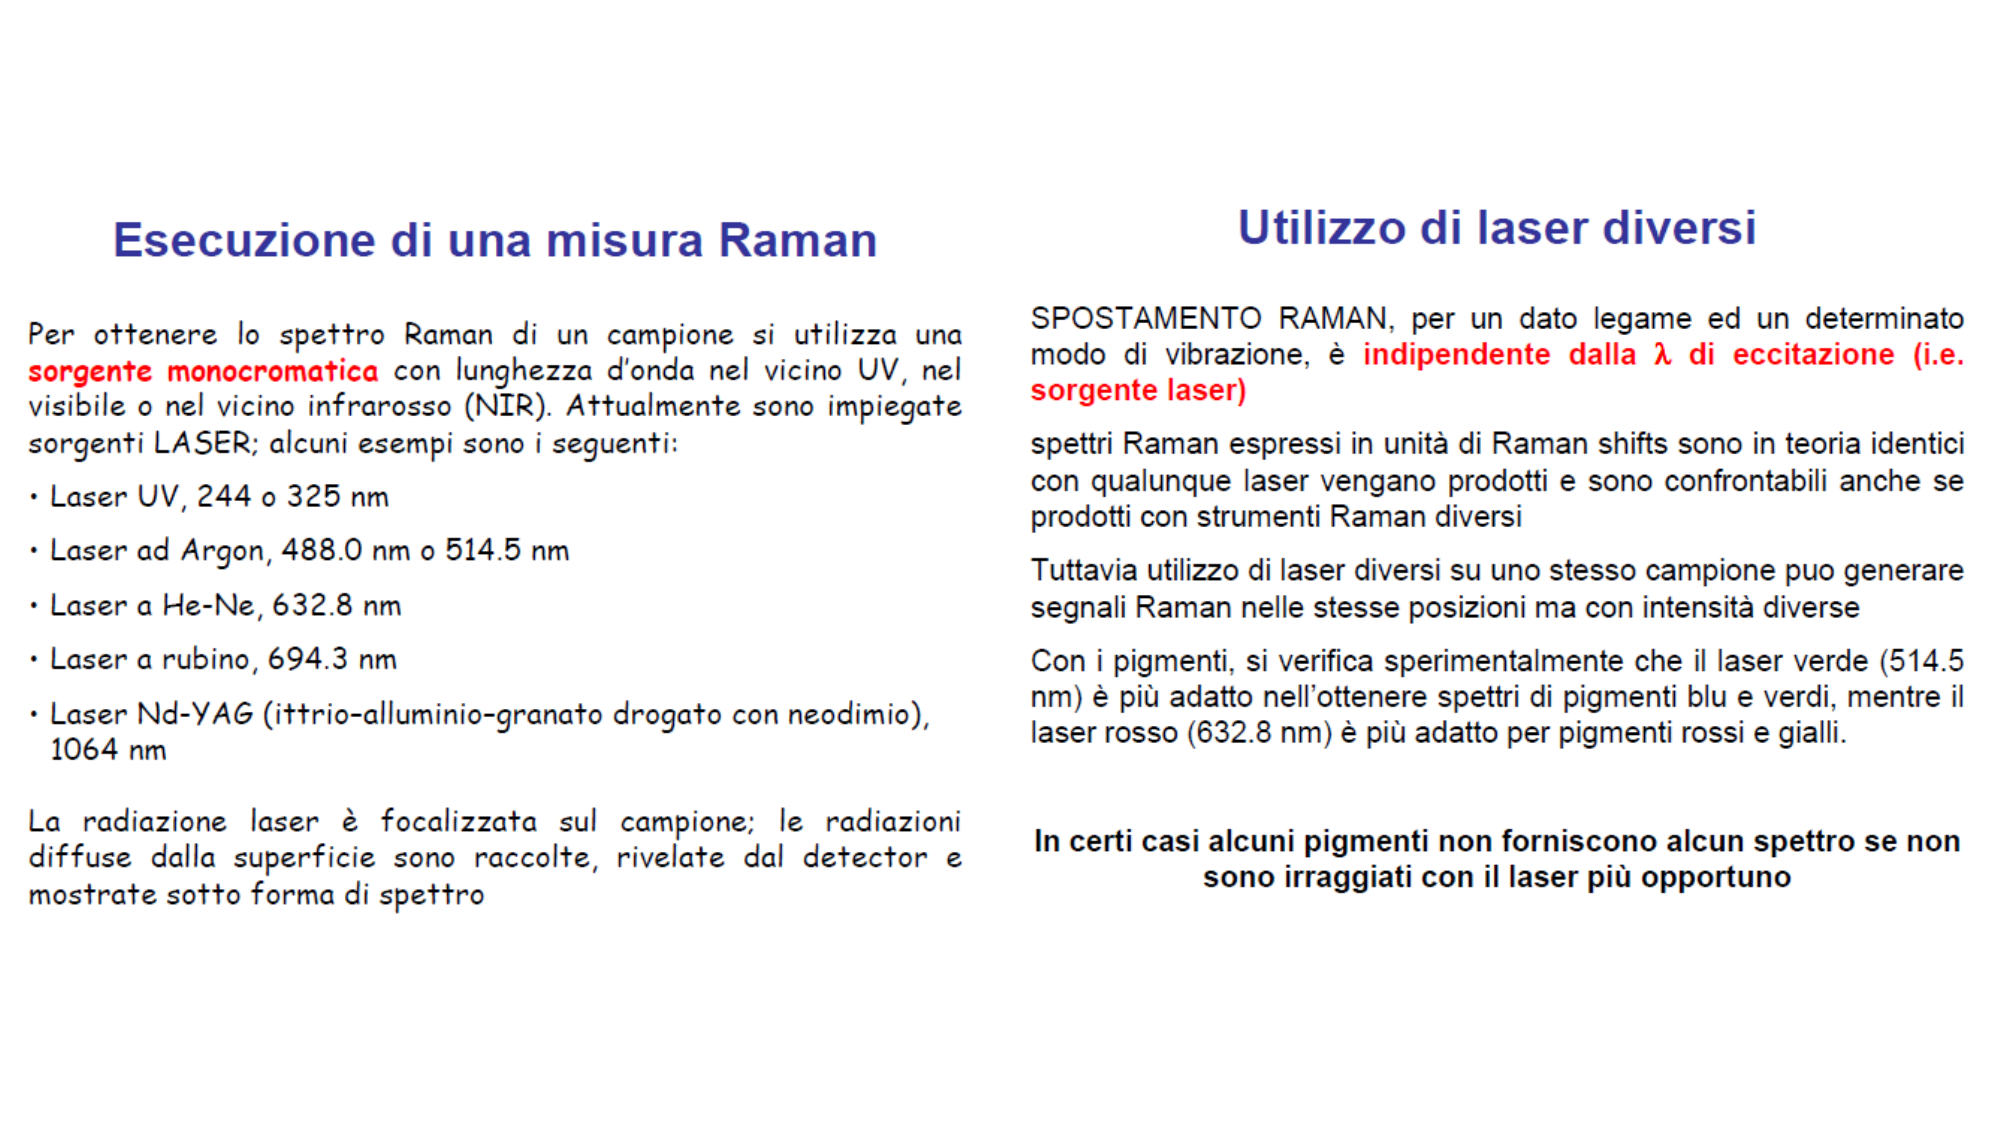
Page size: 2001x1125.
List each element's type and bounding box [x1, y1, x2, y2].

picture [6, 198, 1995, 927]
